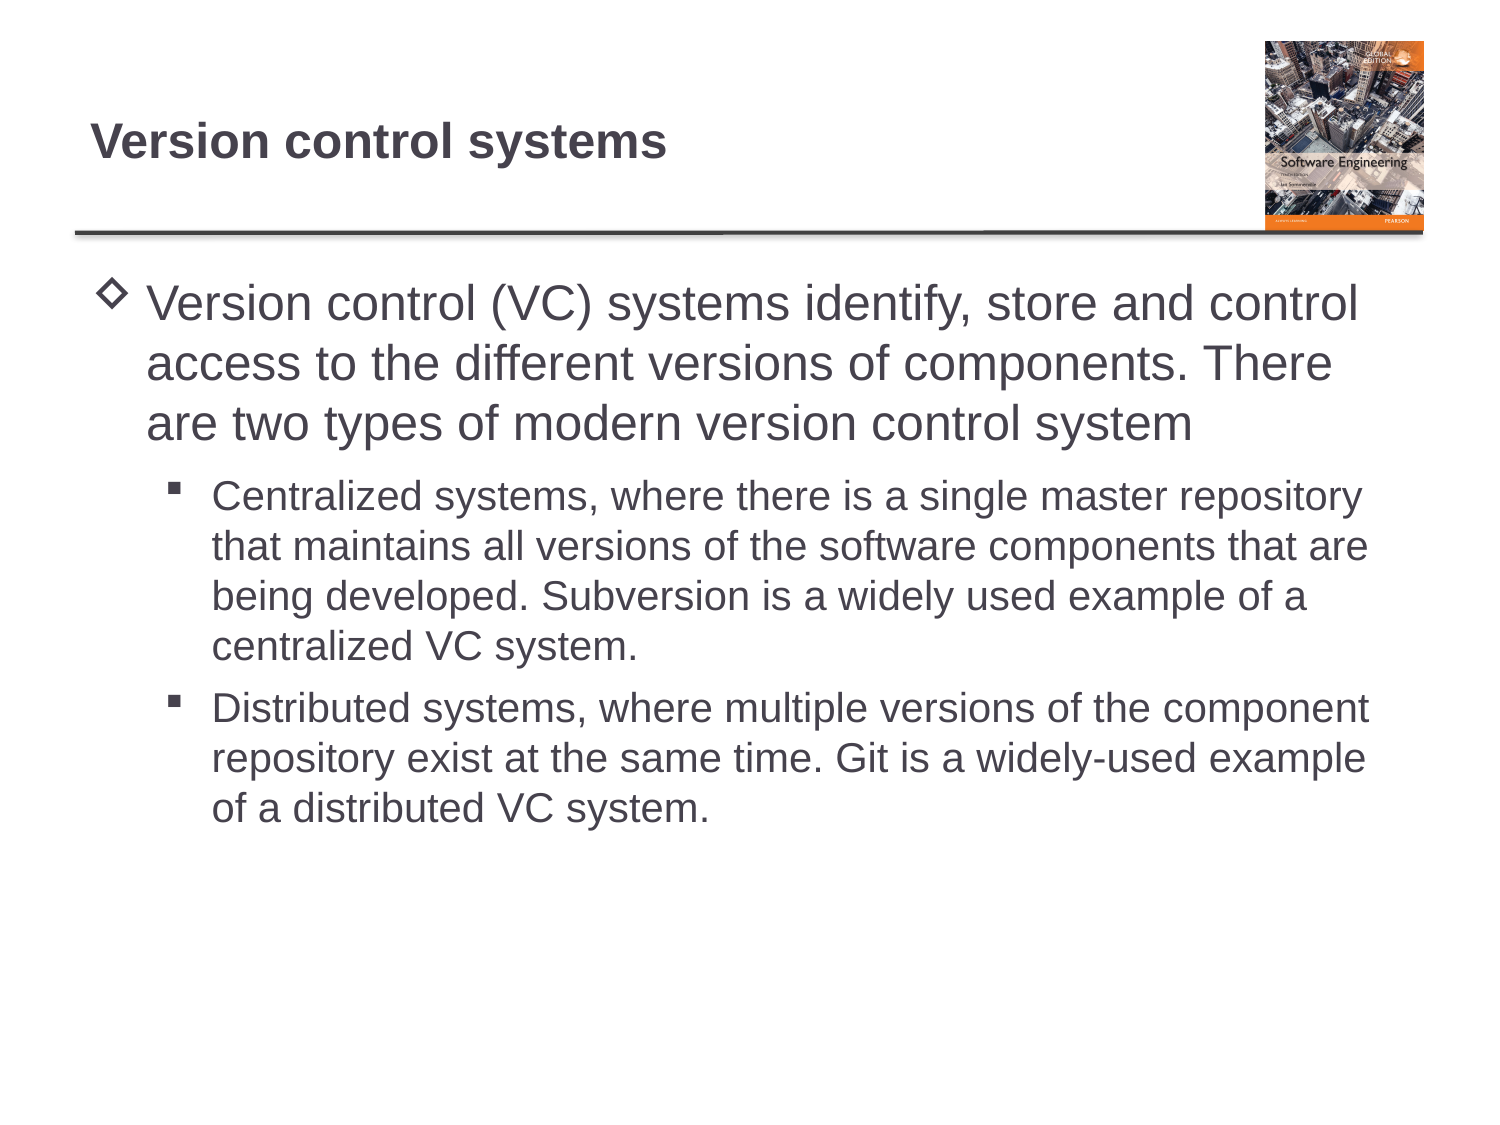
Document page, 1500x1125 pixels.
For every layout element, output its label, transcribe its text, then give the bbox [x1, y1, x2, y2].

list Version control (VC) systems identify, store and control access to the different versions of components. There are two types of modern version control system Centralized systems, where there is a single master repository that maintains all versions of the software components that are being developed. Subversion is a widely used example of a centralized VC system. Distributed systems, where multiple versions of the component repository exist at the same time. Git is a widely-used example of a distributed VC system. [75, 262, 1425, 1005]
title Version control systems [74, 44, 1272, 233]
picture [1265, 41, 1424, 231]
